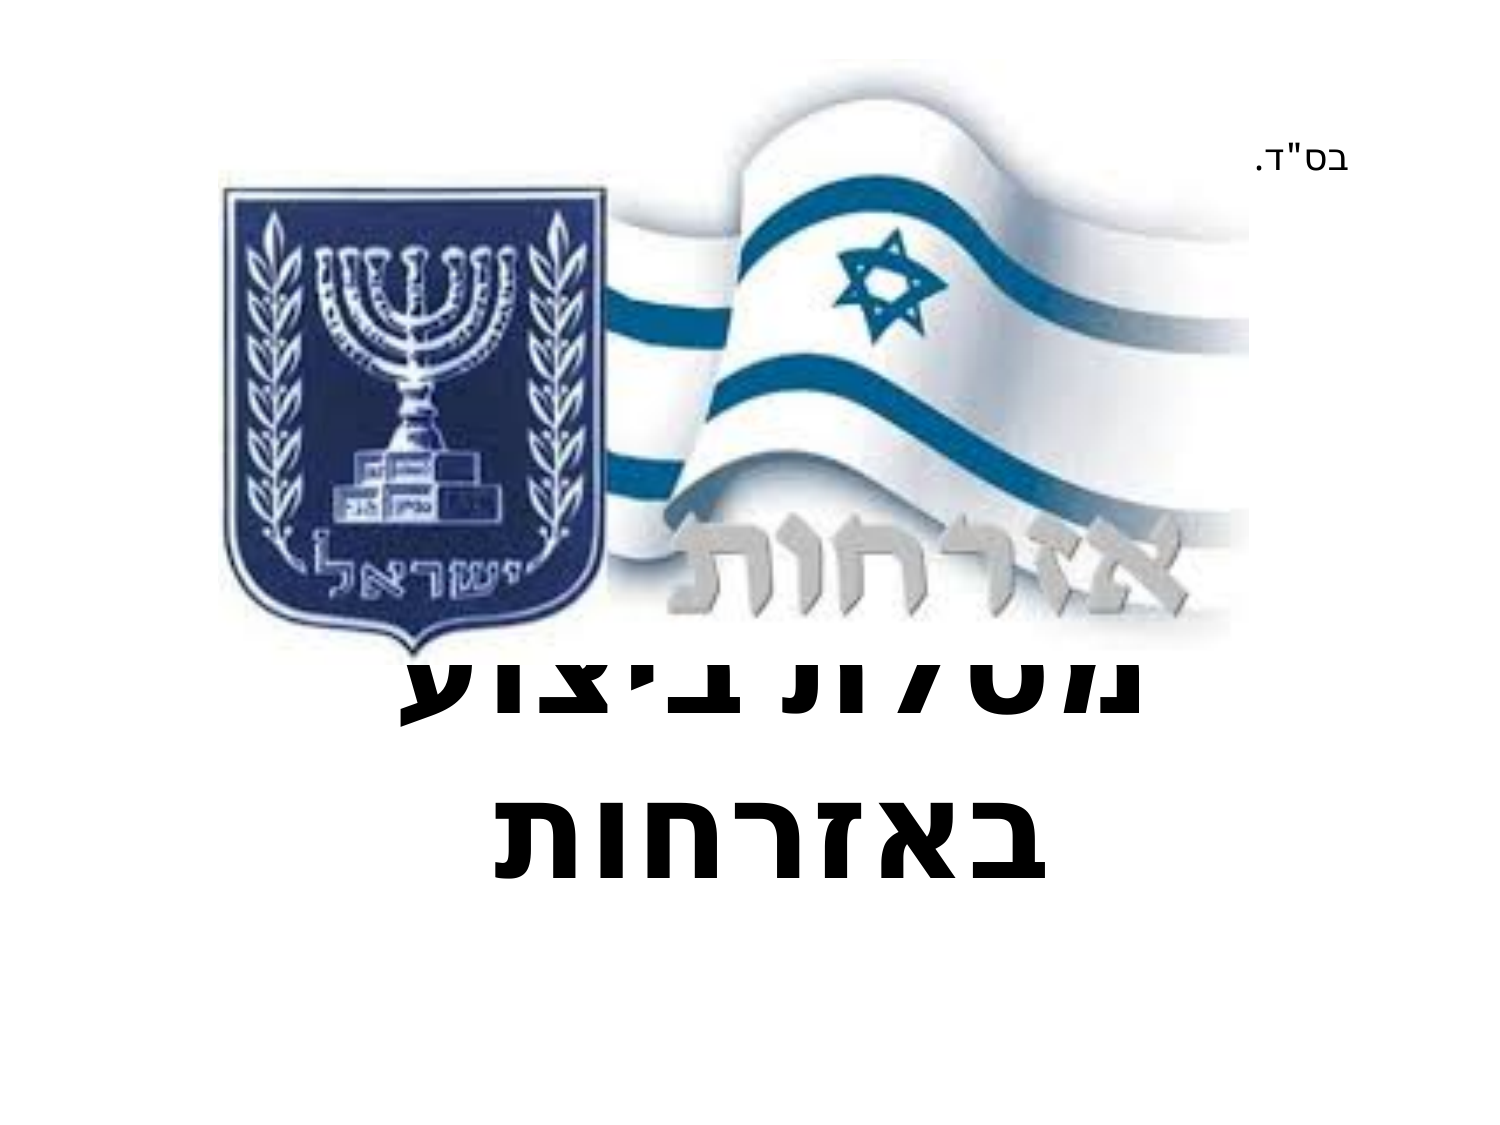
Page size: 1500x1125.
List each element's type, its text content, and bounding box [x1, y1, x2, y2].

subtitle [135, 621, 1411, 794]
text_box בס"ד. [1253, 125, 1365, 186]
picture [218, 59, 1249, 665]
title מטלת ביצוע באזרחות [135, 794, 1411, 921]
